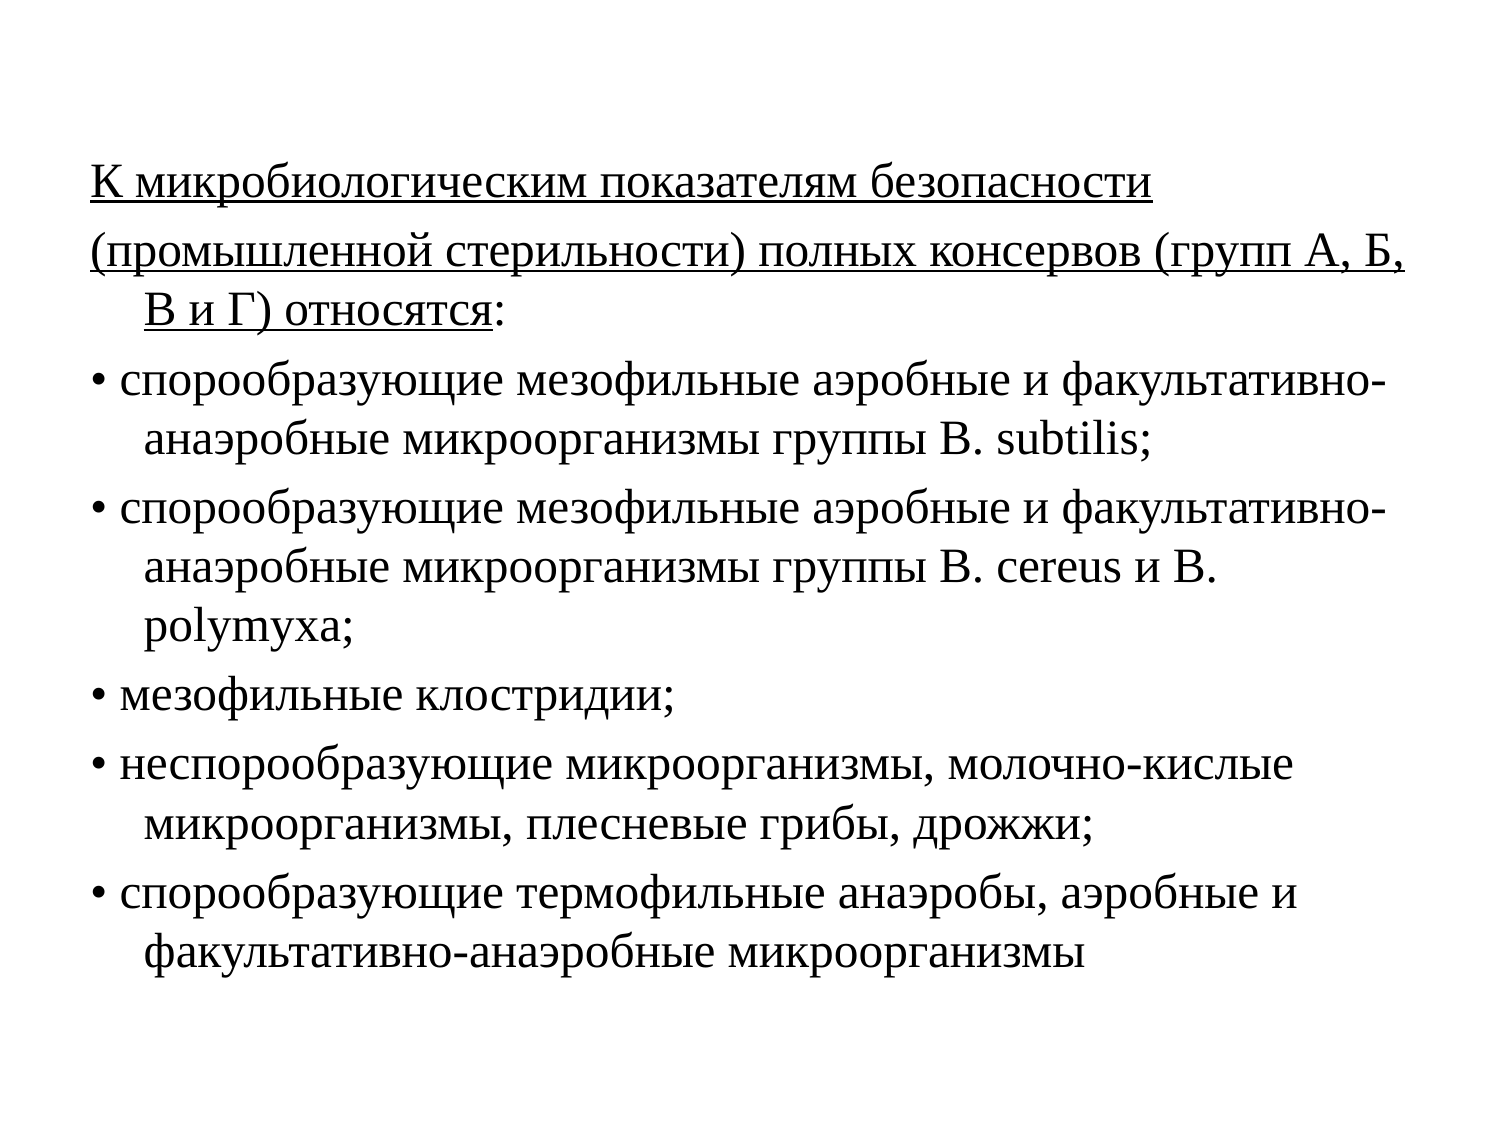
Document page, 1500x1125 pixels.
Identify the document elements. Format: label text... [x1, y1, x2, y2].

list К микробиологическим показателям безопасности (промышленной стерильности) полных консервов (групп А, Б, В и Г) относятся: • спорообразующие мезофильные аэробные и факультативно-анаэробные микроорганизмы группы В. subtilis; • спорообразующие мезофильные аэробные и факультативно-анаэробные микроорганизмы группы В. cereus и В. polymyxa; • мезофильные клостридии; • неспорообразующие микроорганизмы, молочно-кислые микроорганизмы, плесневые грибы, дрожжи; • спорообразующие термофильные анаэробы, аэробные и факультативно-анаэробные микроорганизмы [75, 140, 1425, 1005]
